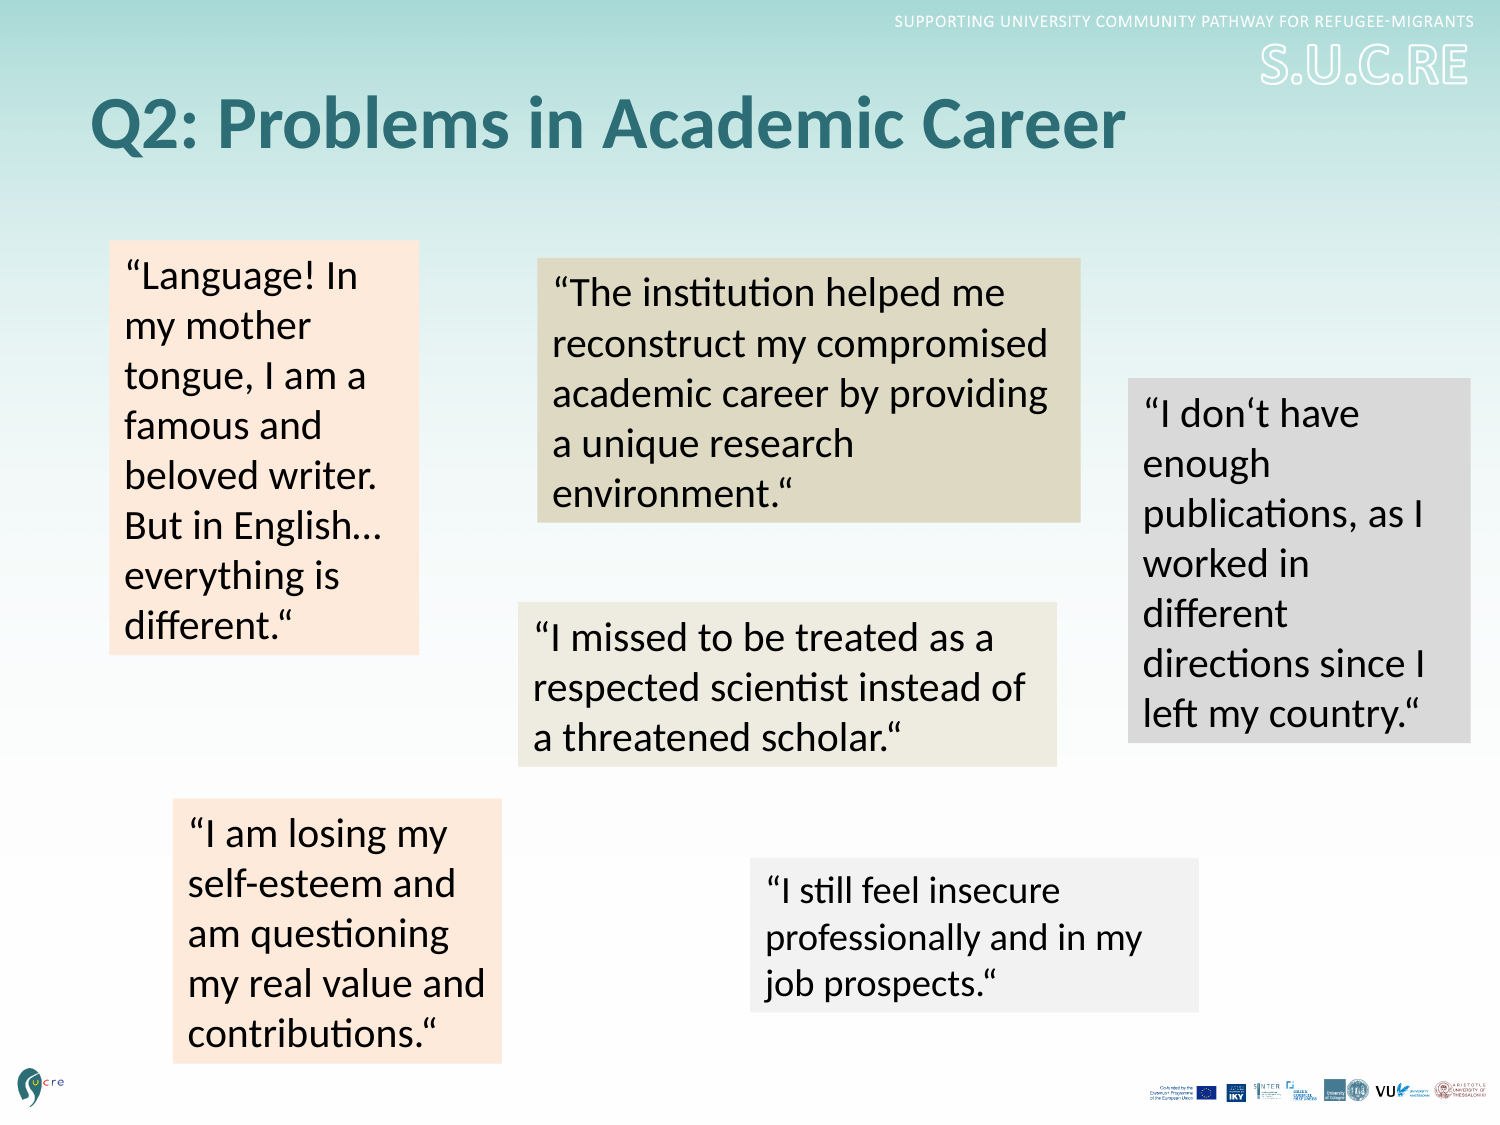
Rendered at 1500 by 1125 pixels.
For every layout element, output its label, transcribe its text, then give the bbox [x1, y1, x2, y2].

text_box “I am losing my self-esteem and am questioning my real value and contributions.“ [172, 798, 502, 1064]
title Q2: Problems in Academic Career [75, 24, 1425, 213]
text_box “I missed to be treated as a respected scientist instead of a threatened scholar.“ [518, 601, 1057, 767]
text_box “The institution helped me reconstruct my compromised academic career by providing a unique research environment.“ [537, 257, 1081, 523]
list “I still feel insecure professionally and in my job prospects.“ [750, 857, 1199, 1013]
picture [0, 0, 1500, 1125]
text_box “I don‘t have enough publications, as I worked in different directions since I left my country.“ [1128, 378, 1471, 744]
text_box “Language! In my mother tongue, I am a famous and beloved writer. But in English… everything is different.“ [109, 240, 420, 656]
